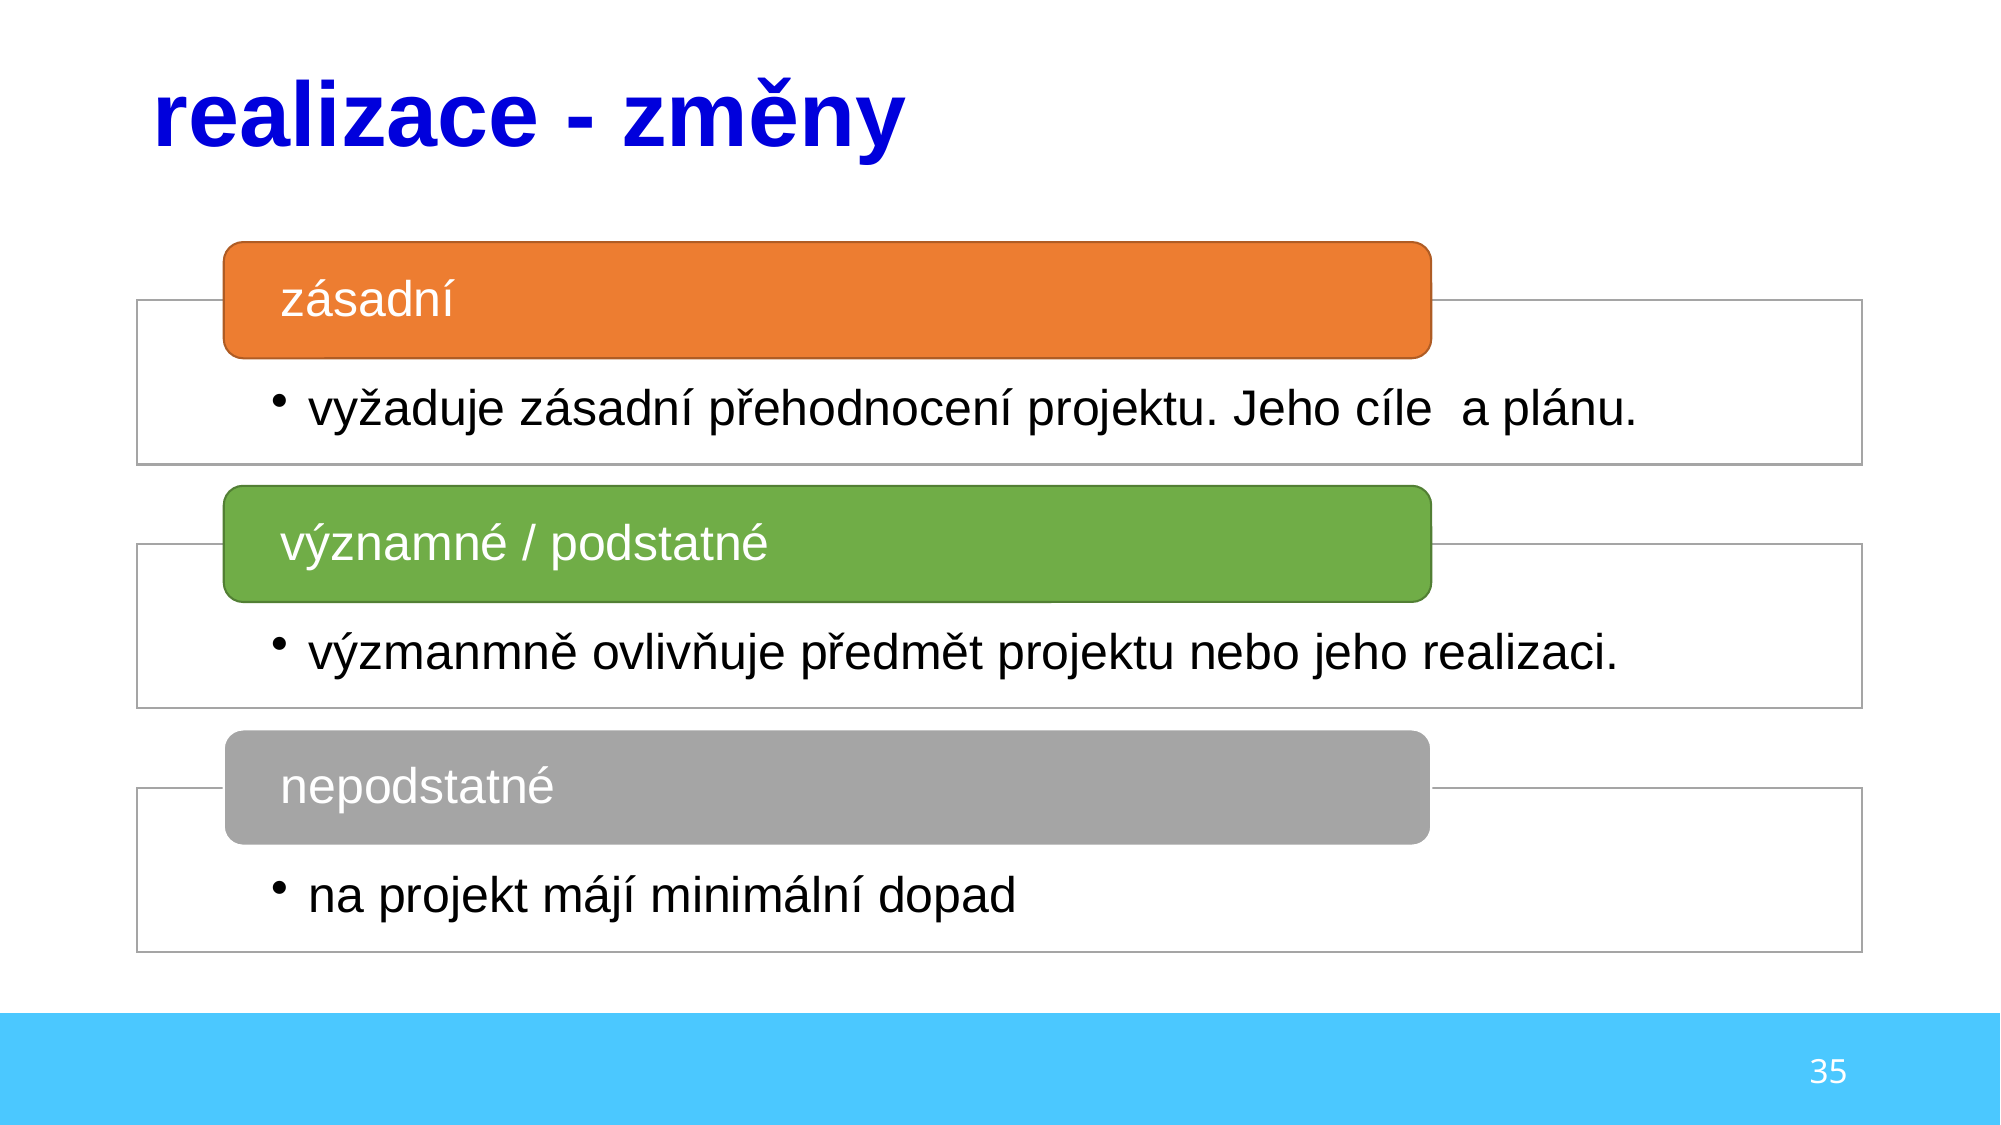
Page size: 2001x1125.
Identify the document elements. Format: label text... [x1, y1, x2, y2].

slide_number 35 [1412, 1042, 1863, 1103]
title realizace - změny [137, 59, 1863, 176]
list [137, 228, 1863, 966]
